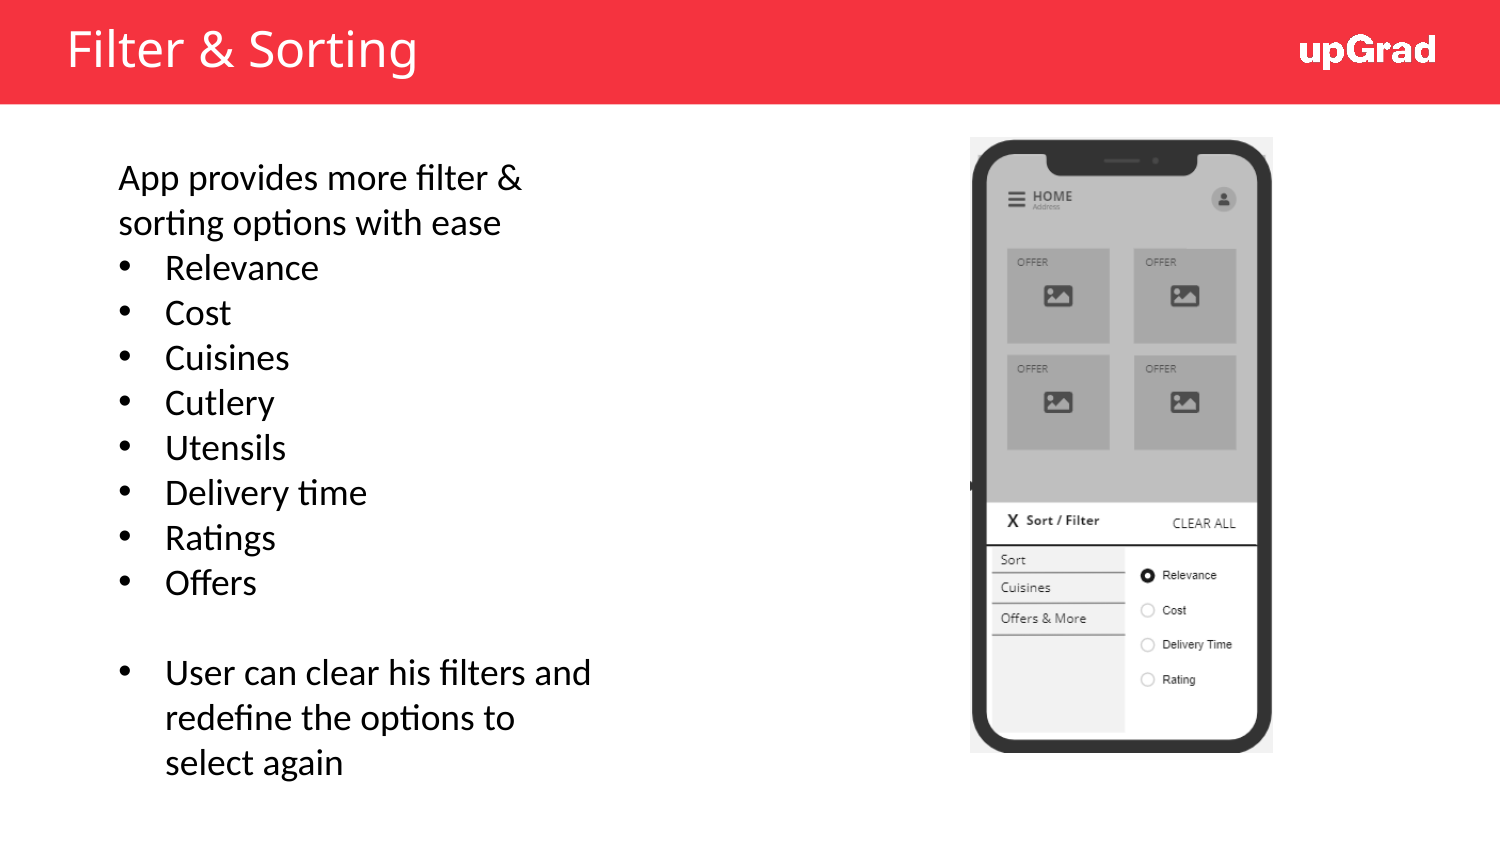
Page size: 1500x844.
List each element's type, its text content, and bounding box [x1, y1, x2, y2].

title Filter & Sorting [51, 20, 665, 83]
picture [1300, 34, 1435, 70]
text_box App provides more filter & sorting options with ease Relevance Cost Cuisines Cutlery Utensils Delivery time Ratings Offers User can clear his filters and redefine the options to select again [103, 138, 625, 806]
picture [970, 137, 1273, 753]
